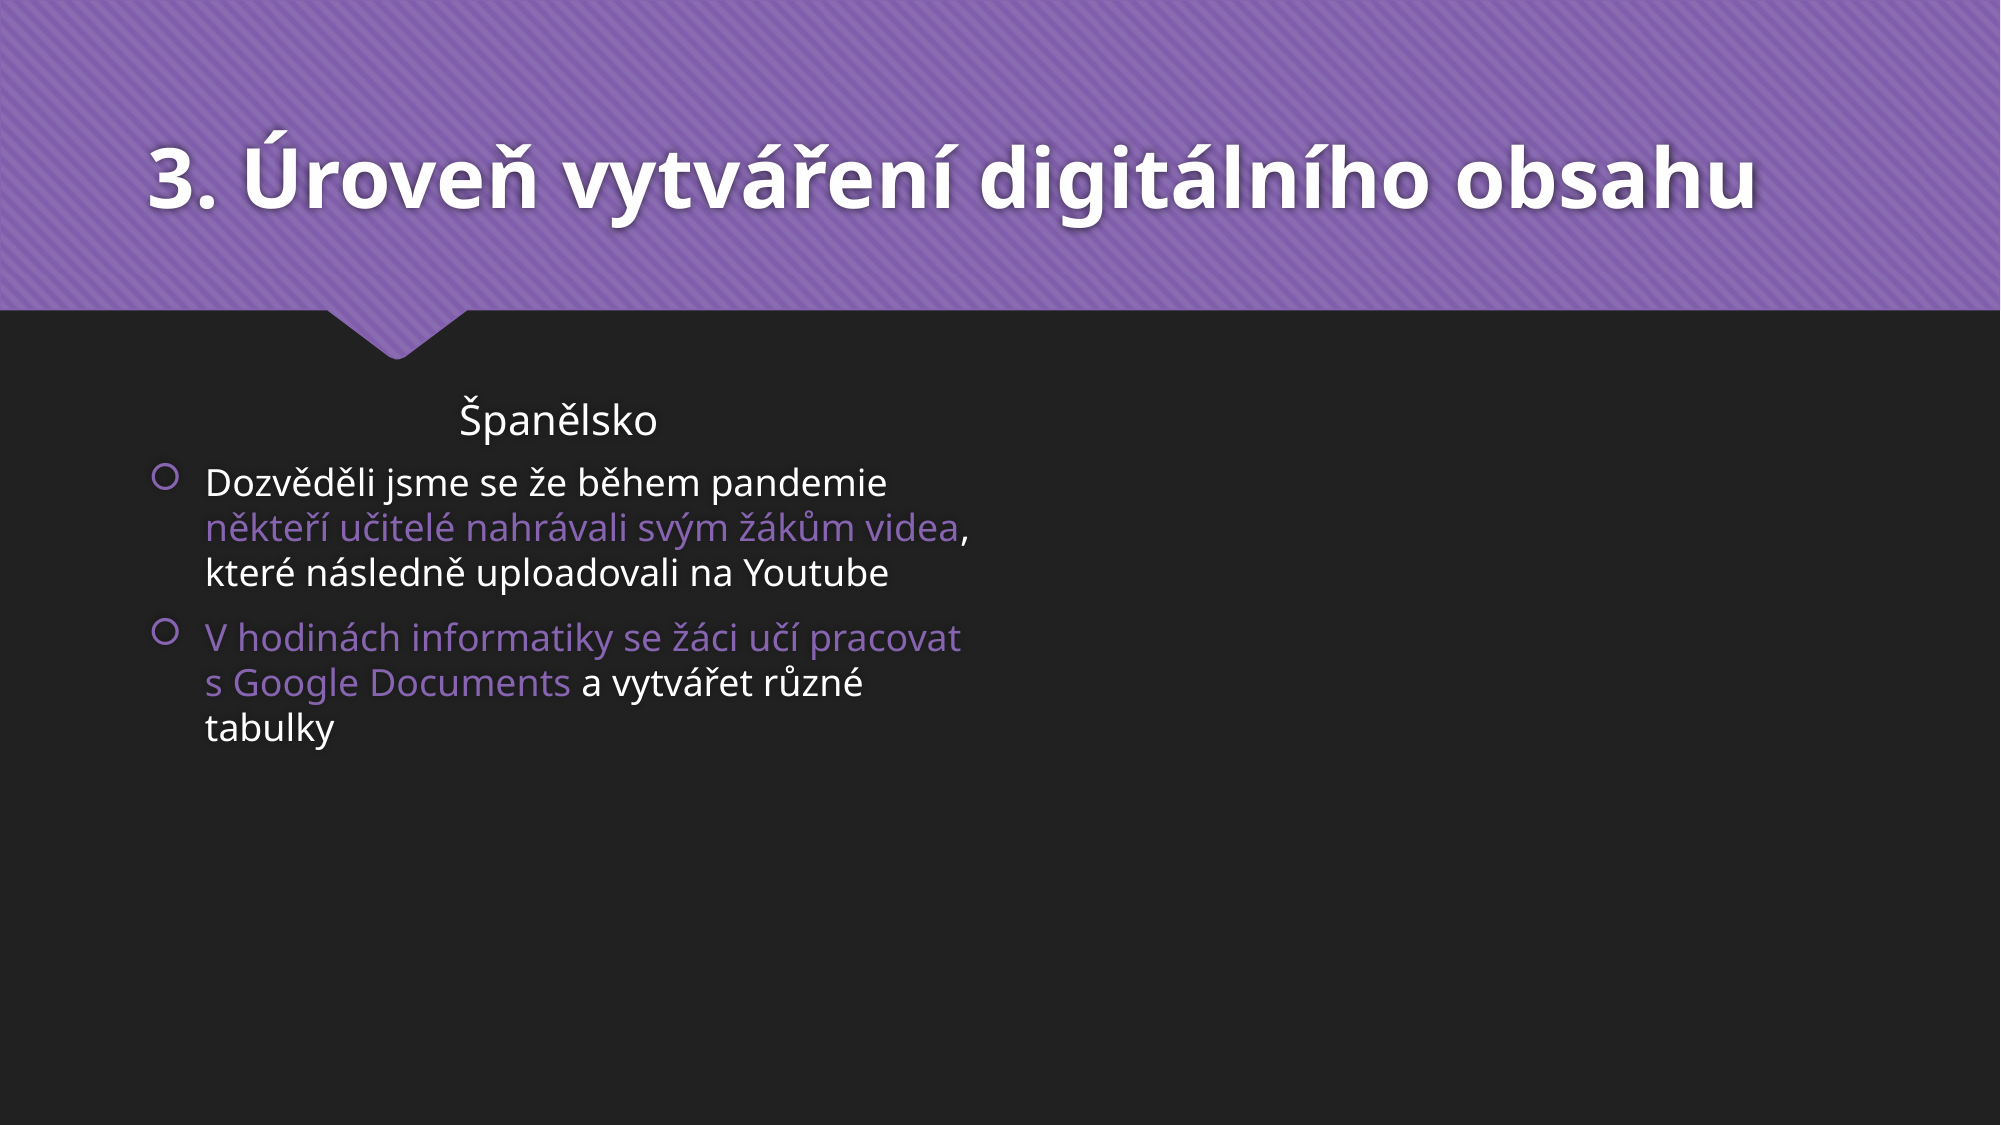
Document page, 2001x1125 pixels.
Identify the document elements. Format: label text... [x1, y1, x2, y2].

list Španělsko [133, 356, 985, 445]
list Dozvěděli jsme se že během pandemie někteří učitelé nahrávali svým žákům videa, které následně uploadovali na Youtube V hodinách informatiky se žáci učí pracovat s Google Documents a vytvářet různé tabulky [133, 451, 985, 962]
title 3. Úroveň vytváření digitálního obsahu [132, 73, 1868, 233]
